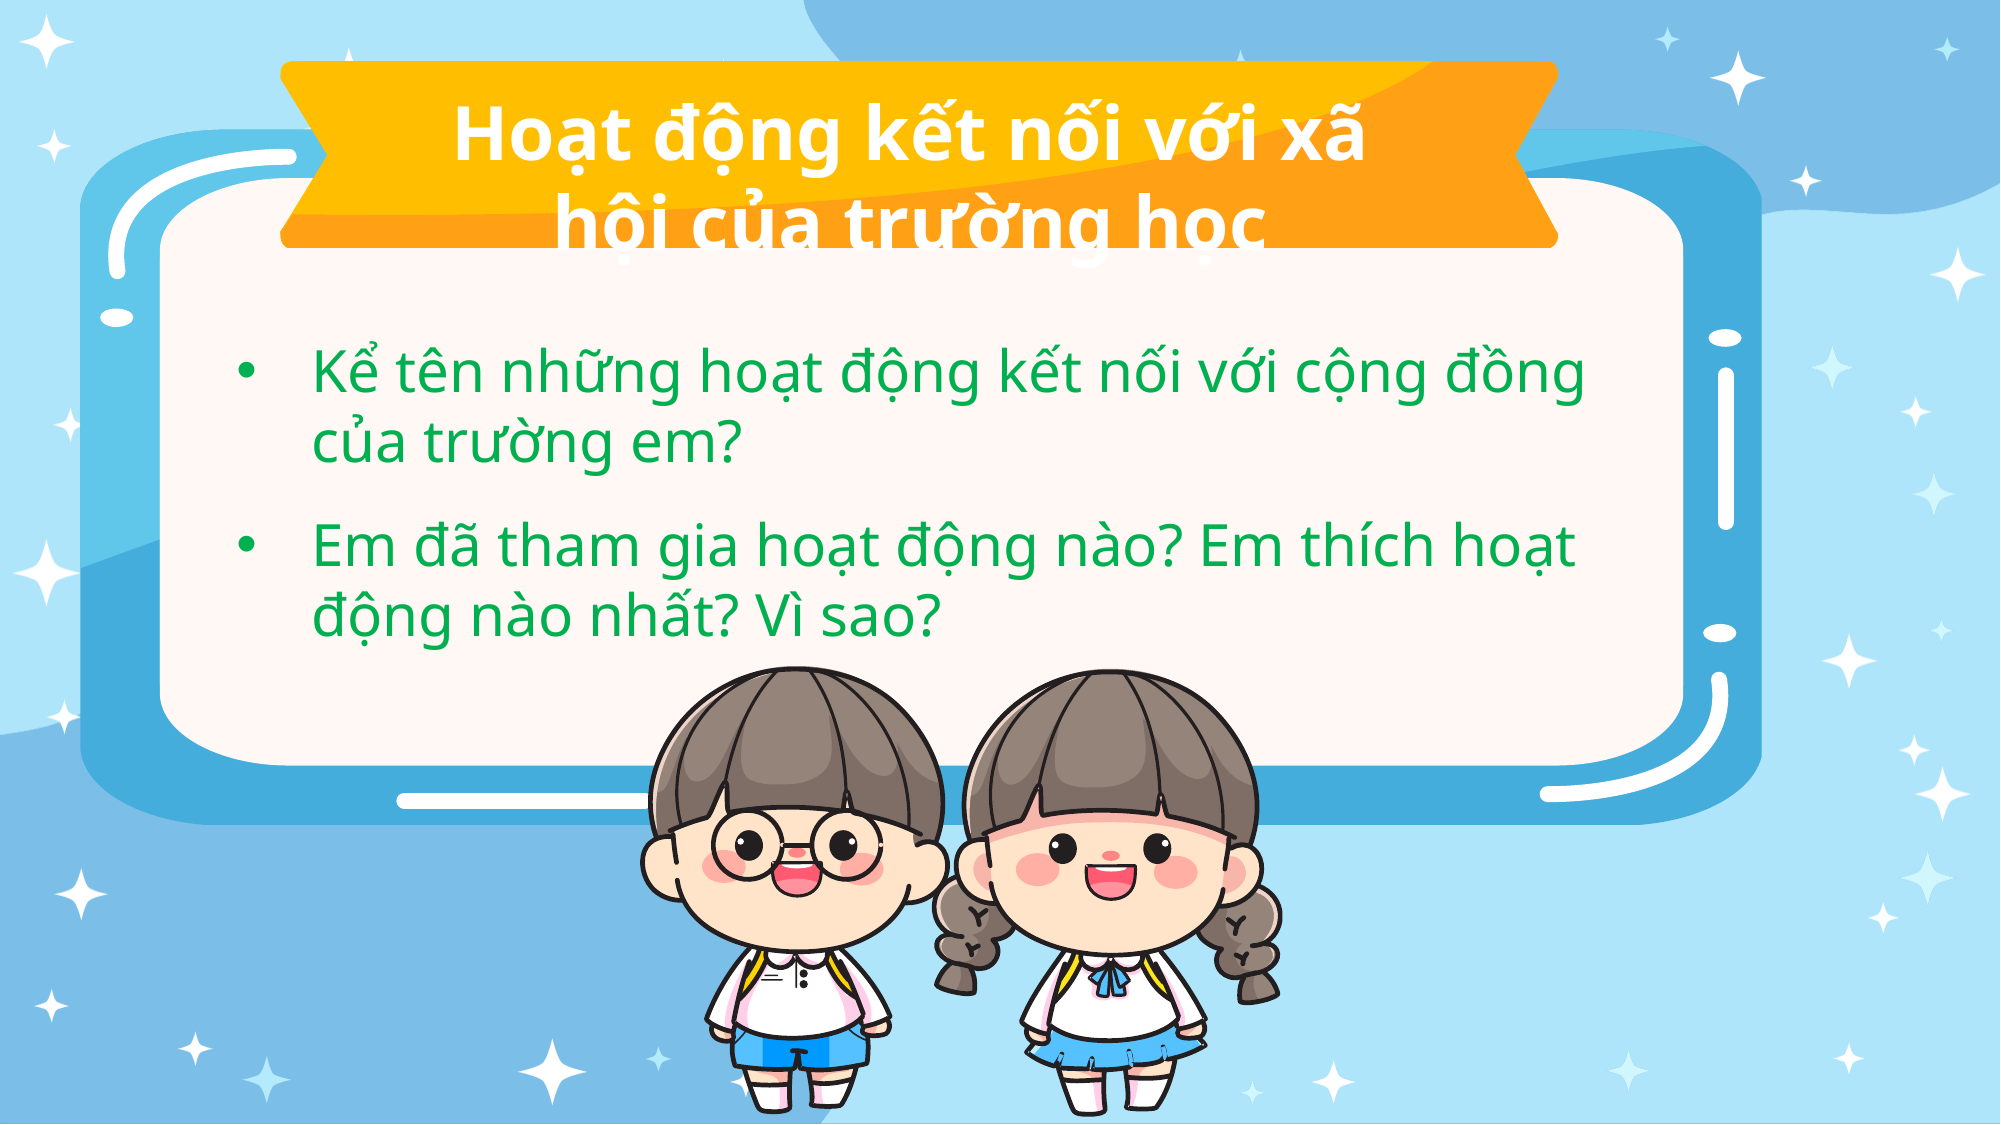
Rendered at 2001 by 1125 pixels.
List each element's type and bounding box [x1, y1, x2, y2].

text_box [80, 59, 1762, 825]
text_box [640, 666, 1283, 1117]
picture [0, 0, 2000, 1125]
